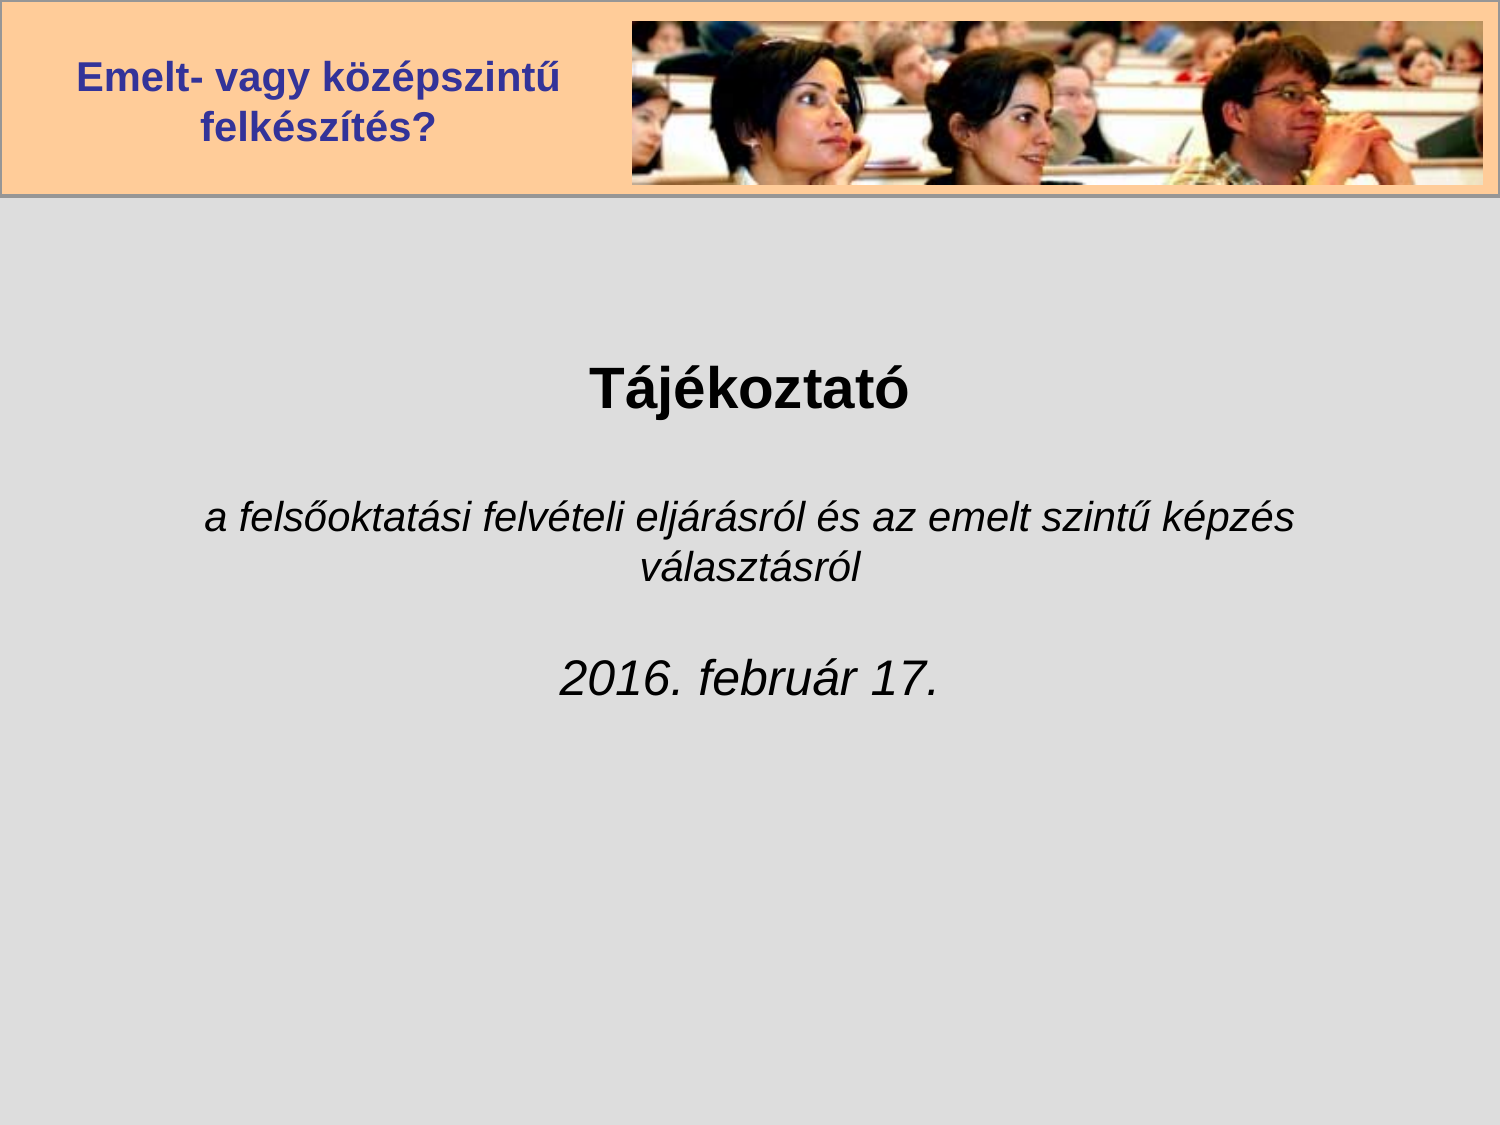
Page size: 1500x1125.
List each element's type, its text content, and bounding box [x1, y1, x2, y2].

title Tájékoztató a felsőoktatási felvételi eljárásról és az emelt szintű képzés választásról [112, 349, 1388, 591]
picture [632, 21, 1483, 185]
subtitle 2016. február 17. [224, 637, 1276, 926]
